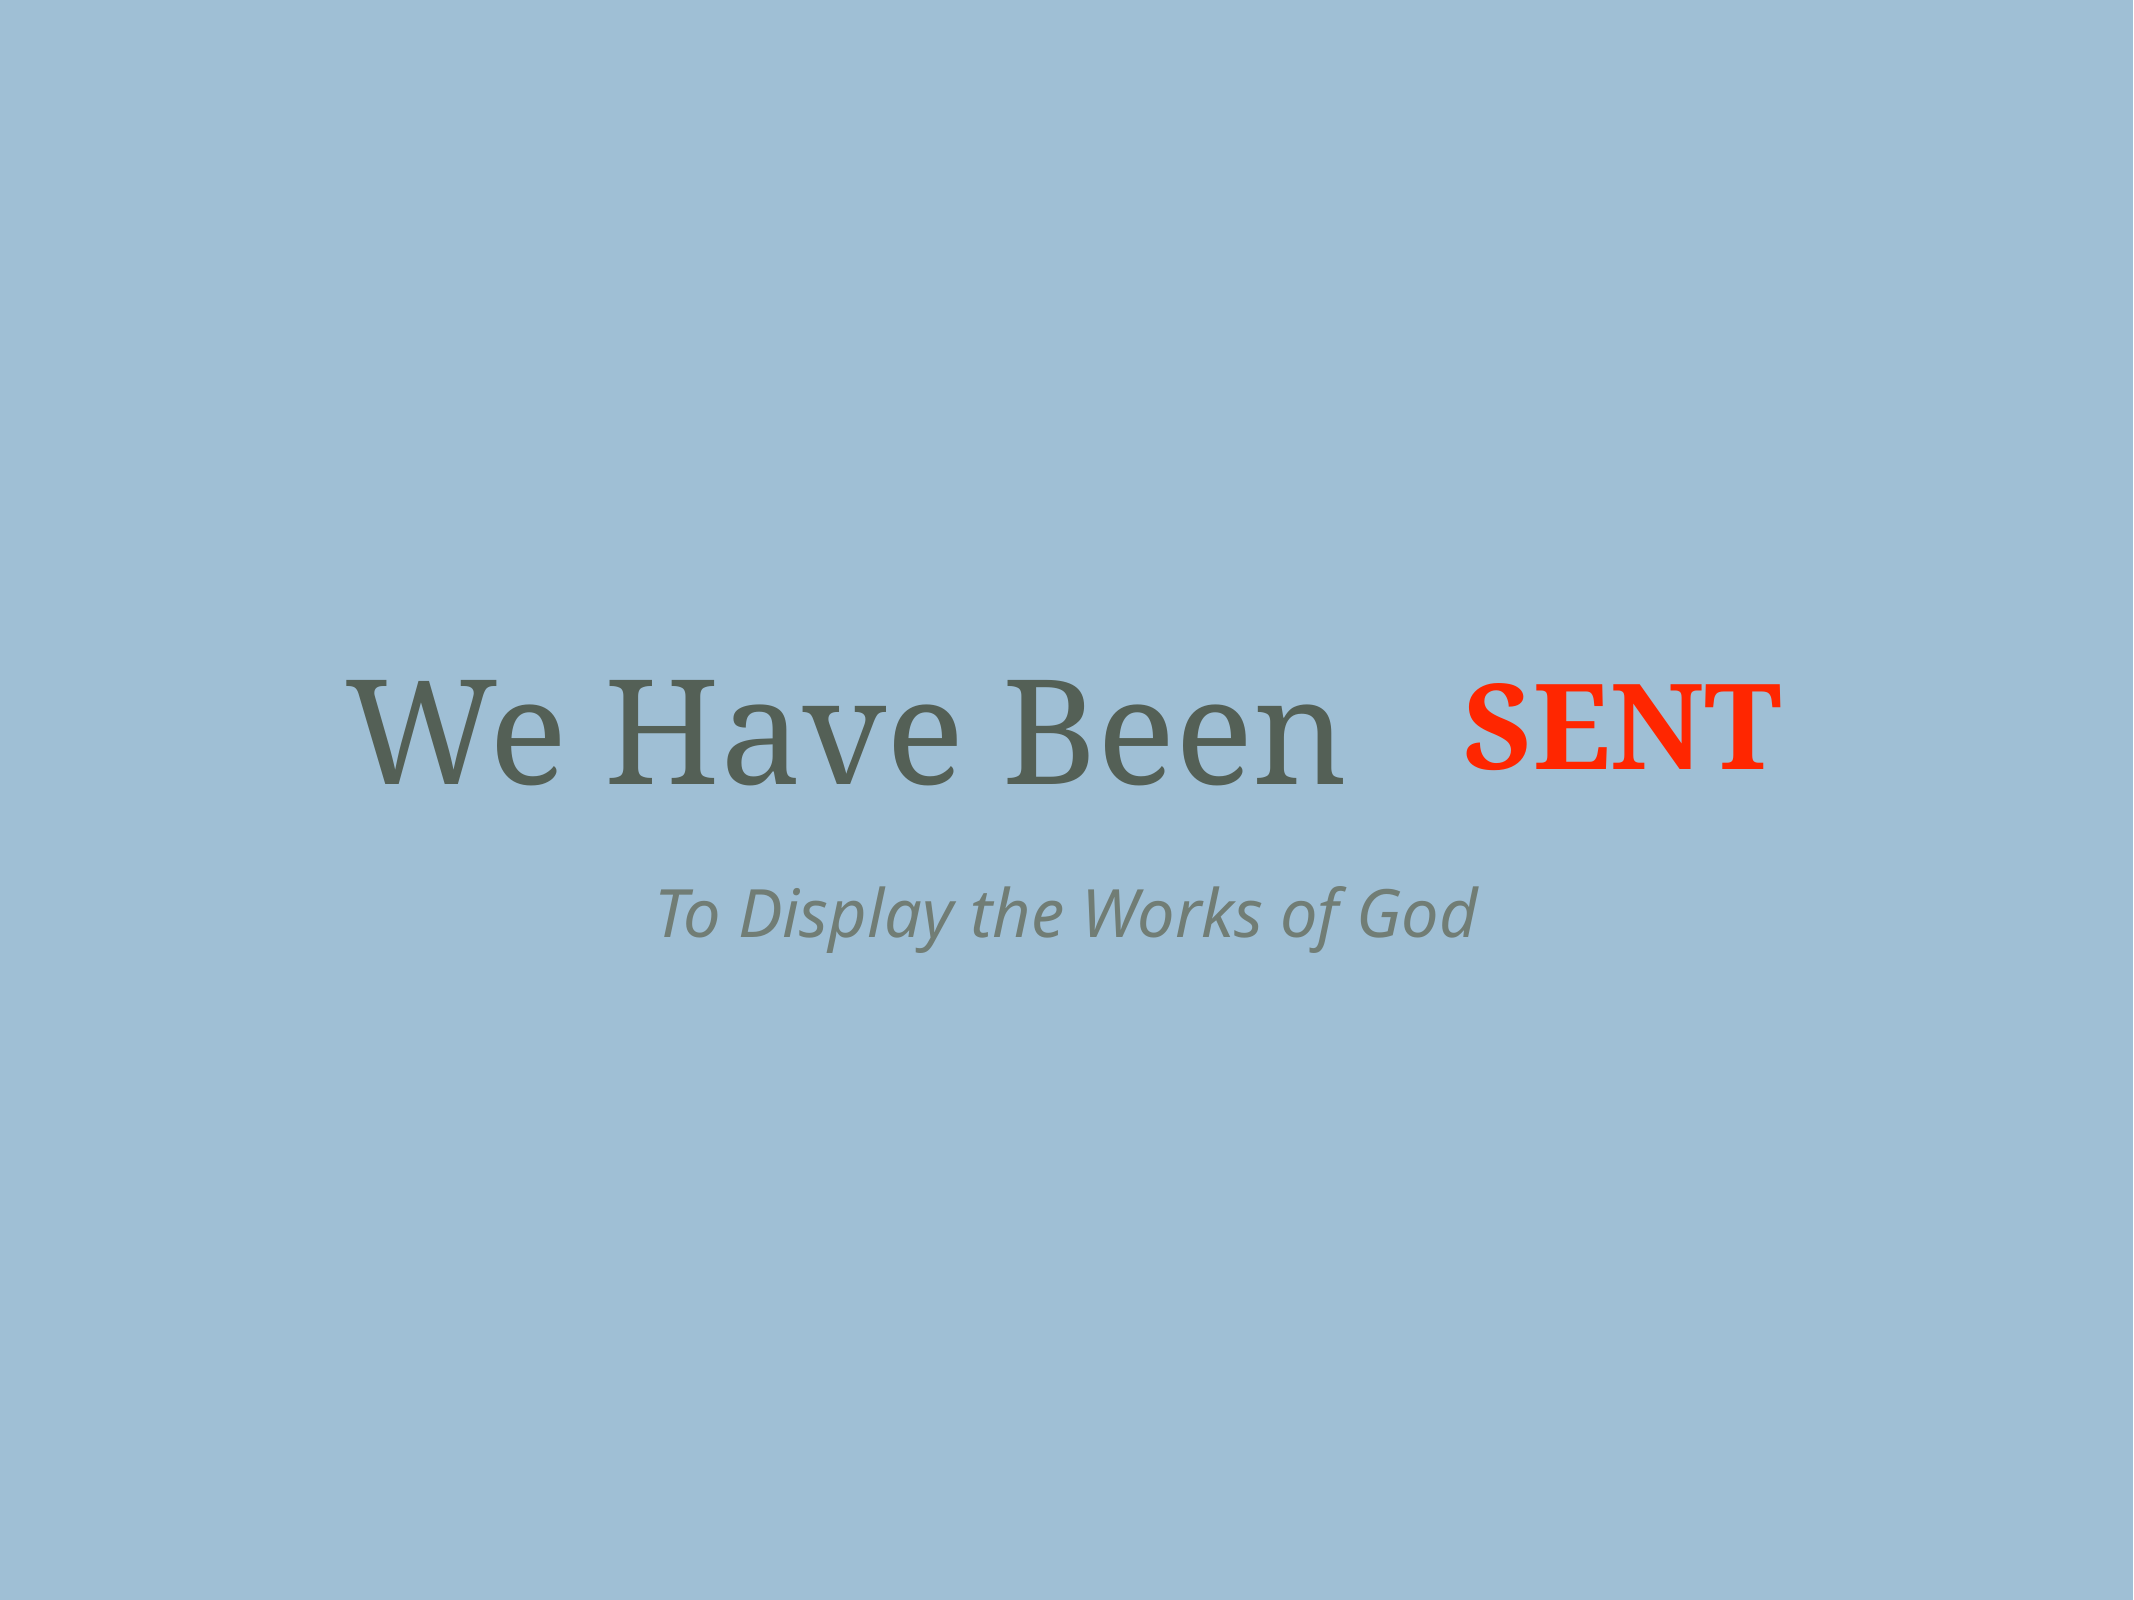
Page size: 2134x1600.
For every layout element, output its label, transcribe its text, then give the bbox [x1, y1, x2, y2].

subtitle To Display the Works of God [105, 853, 2028, 1084]
title We Have Been [0, 344, 1884, 823]
text_box SENT [1428, 642, 1818, 802]
